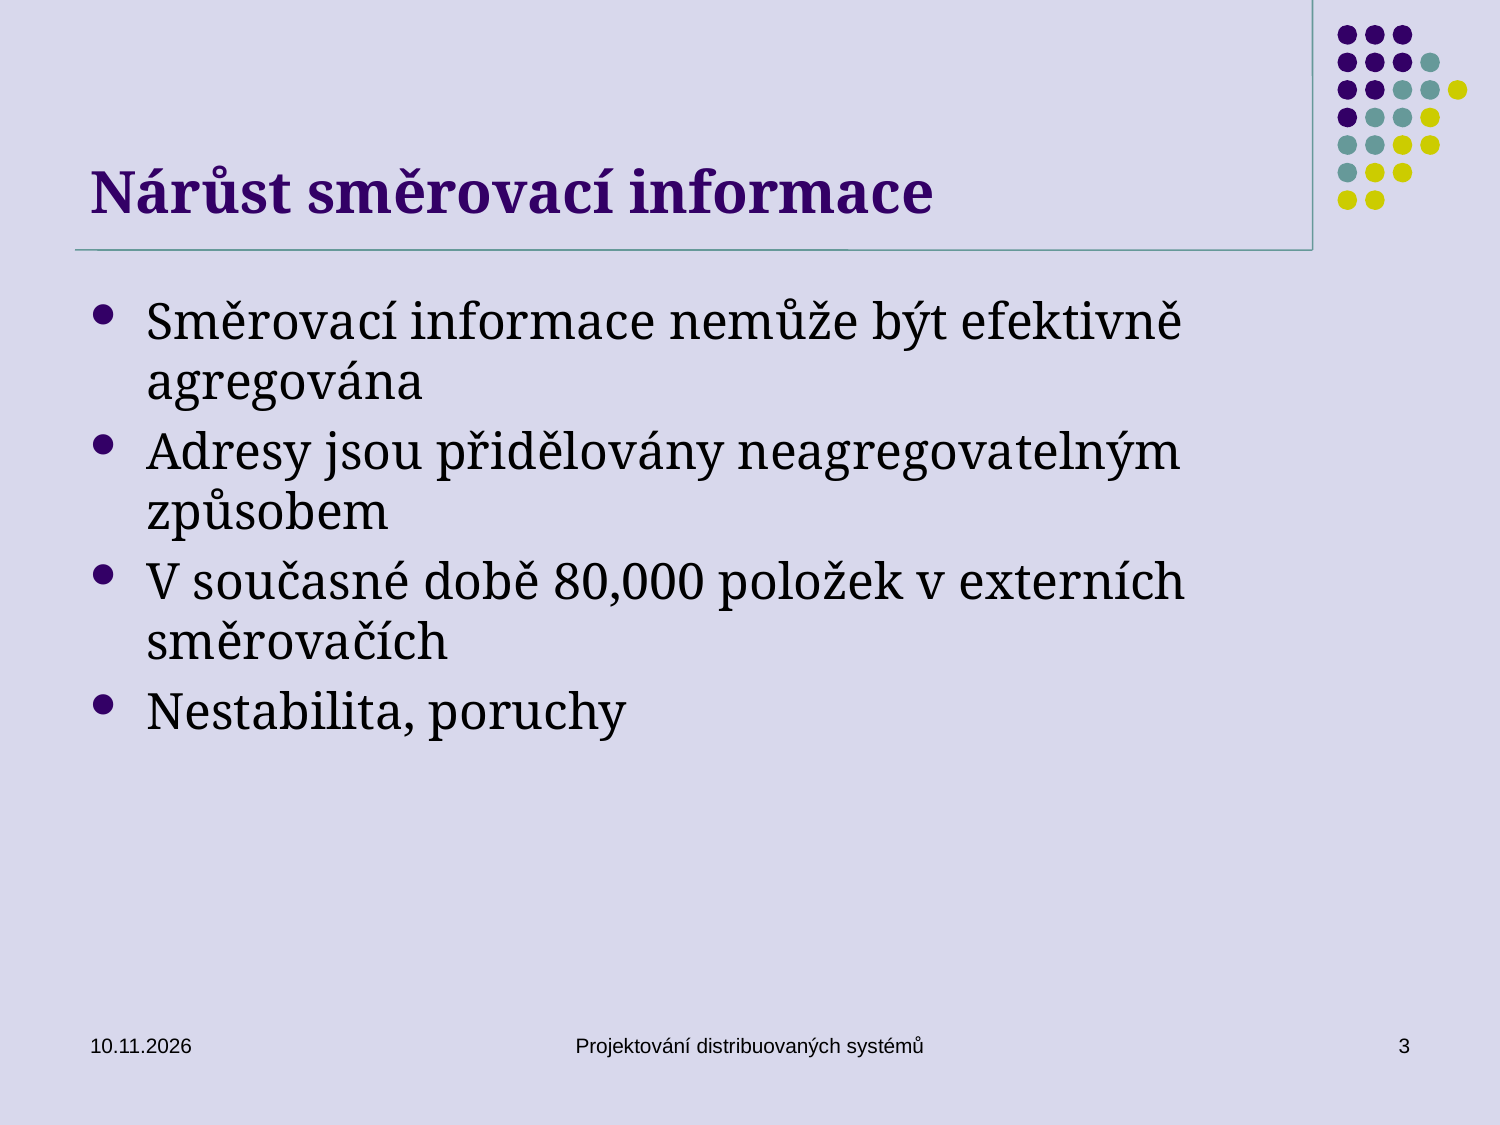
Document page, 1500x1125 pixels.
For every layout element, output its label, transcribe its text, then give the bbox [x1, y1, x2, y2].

title Nárůst směrovací informace [75, 20, 1313, 233]
slide_number 20. 3. 2019 [75, 1025, 425, 1100]
list Směrovací informace nemůže být efektivně agregována Adresy jsou přidělovány neagregovatelným způsobem V současné době 80,000 položek v externích směrovačích Nestabilita, poruchy [75, 282, 1425, 1006]
footer Projektování distribuovaných systémů [512, 1025, 988, 1100]
slide_number 3 [1074, 1025, 1425, 1100]
